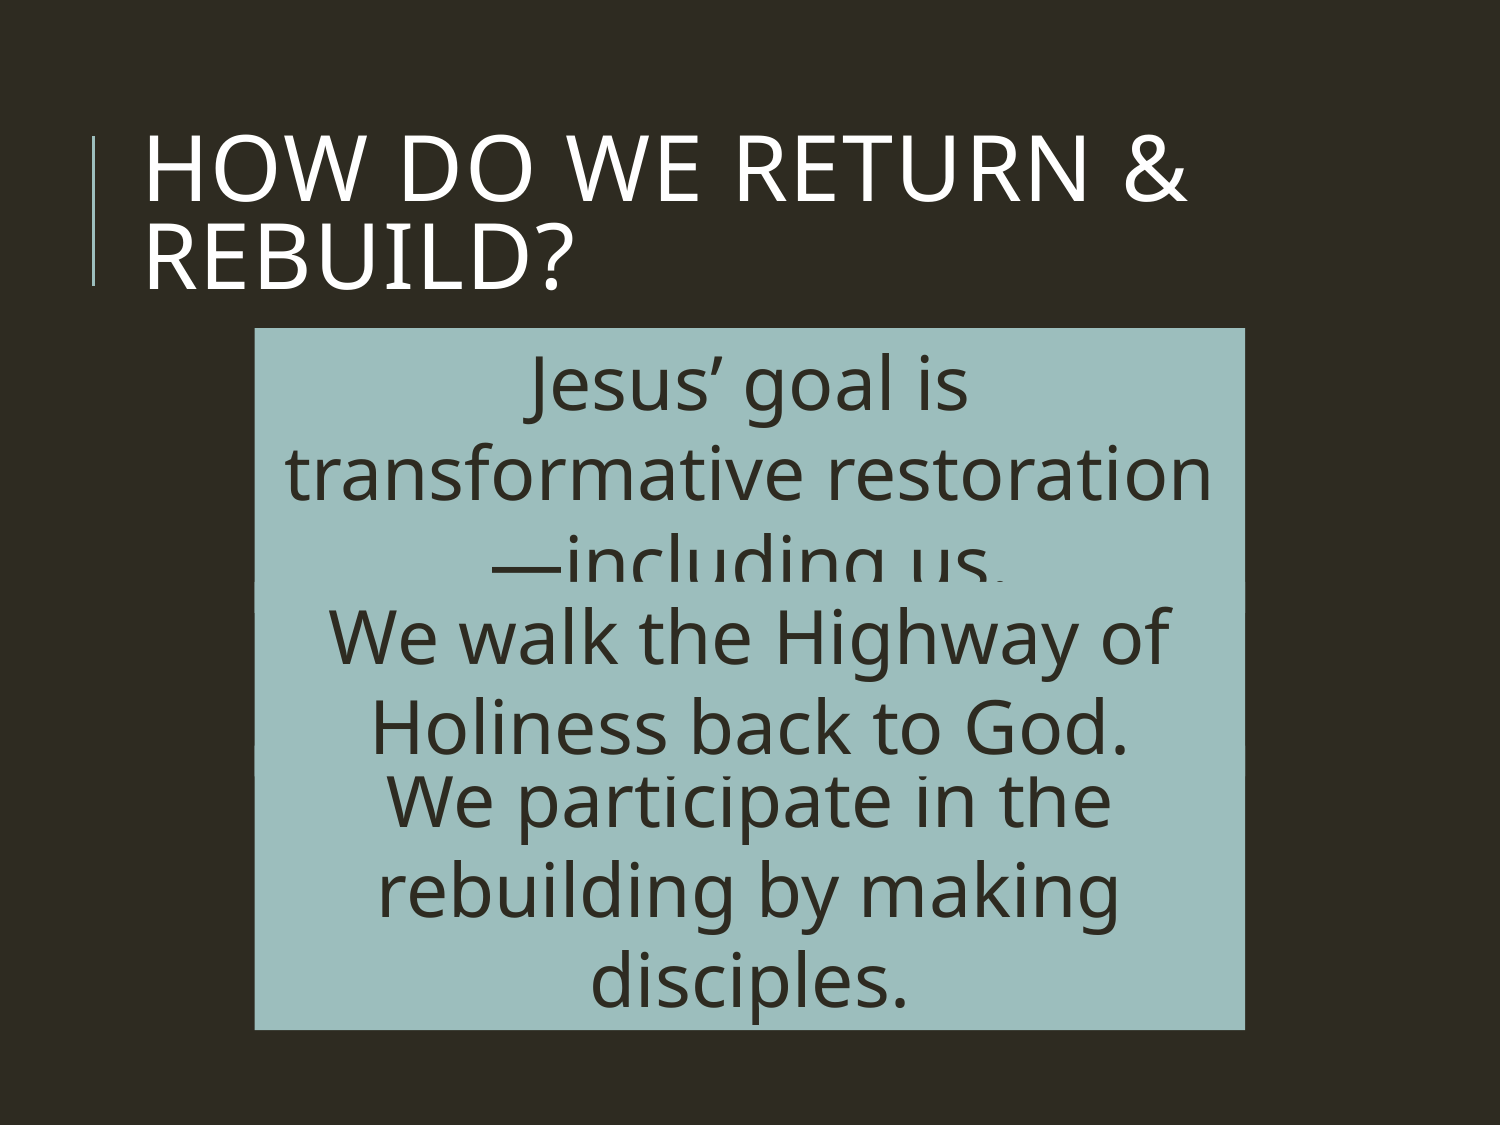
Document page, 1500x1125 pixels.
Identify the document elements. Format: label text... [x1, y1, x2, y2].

text_box We participate in the rebuilding by making disciples. [254, 777, 1246, 1031]
text_box Jesus’ goal is transformative restoration—including us. [254, 328, 1246, 581]
text_box We walk the Highway of Holiness back to God. [254, 581, 1246, 777]
title How Do We Return & Rebuild? [126, 96, 1322, 342]
